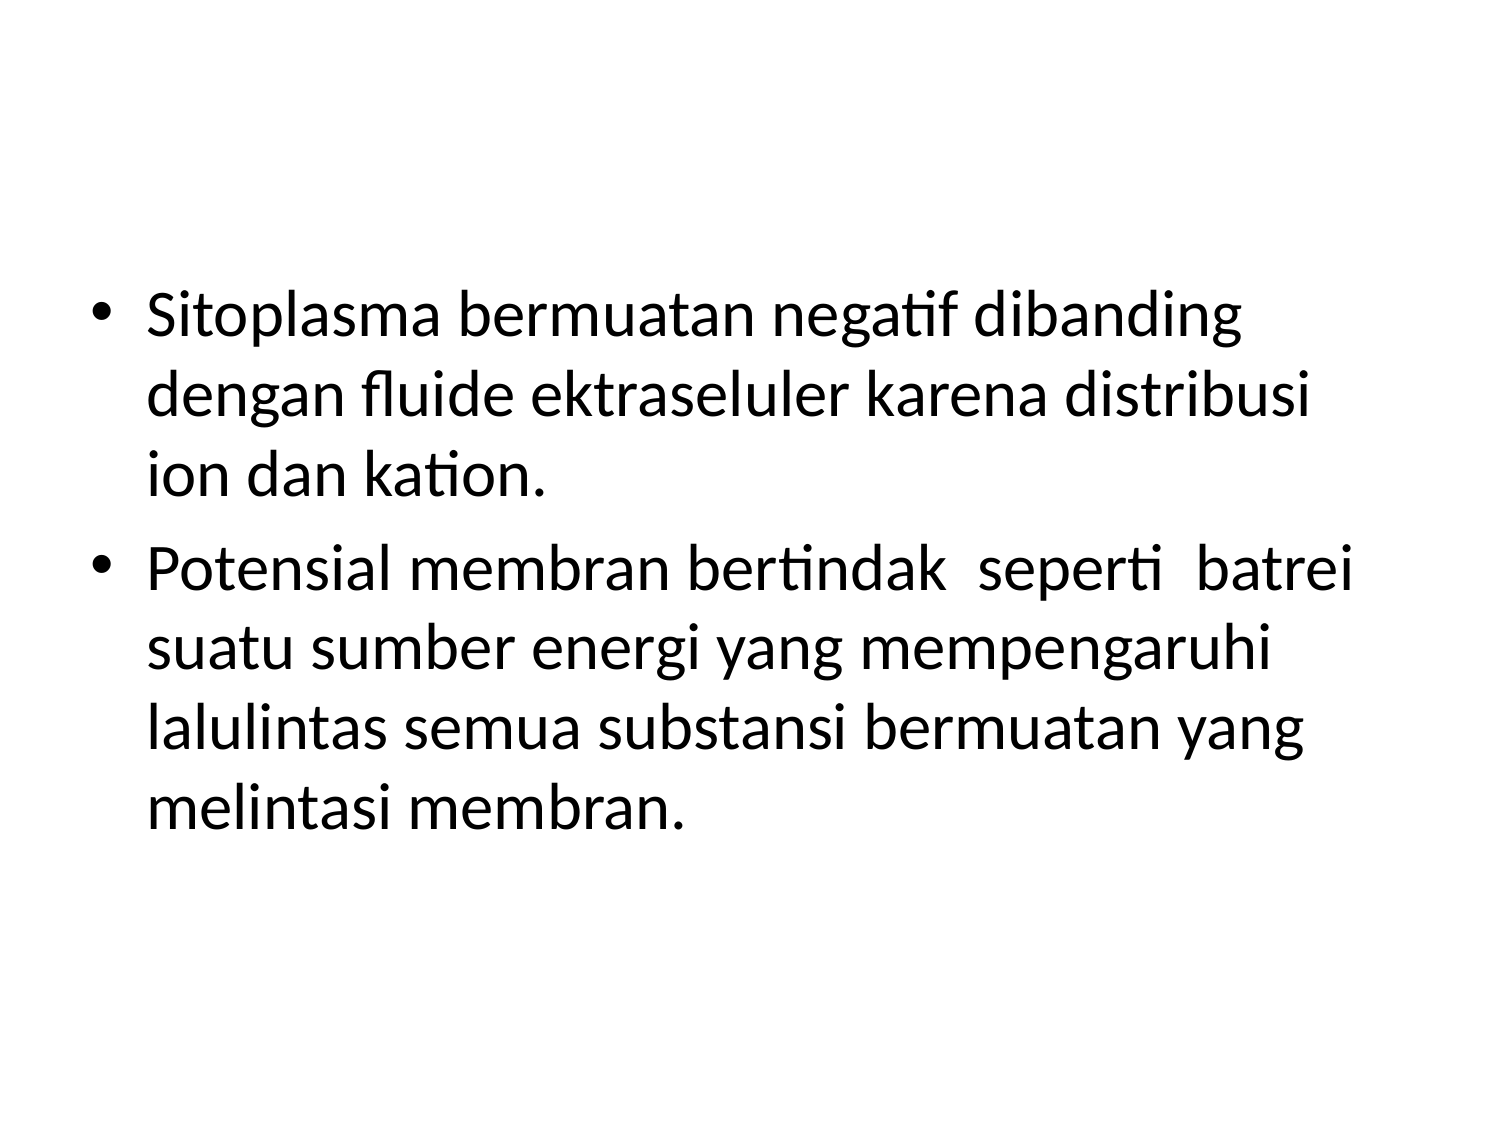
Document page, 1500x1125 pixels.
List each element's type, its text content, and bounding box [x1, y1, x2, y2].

list Sitoplasma bermuatan negatif dibanding dengan fluide ektraseluler karena distribusi ion dan kation. Potensial membran bertindak seperti batrei suatu sumber energi yang mempengaruhi lalulintas semua substansi bermuatan yang melintasi membran. [75, 262, 1425, 1005]
